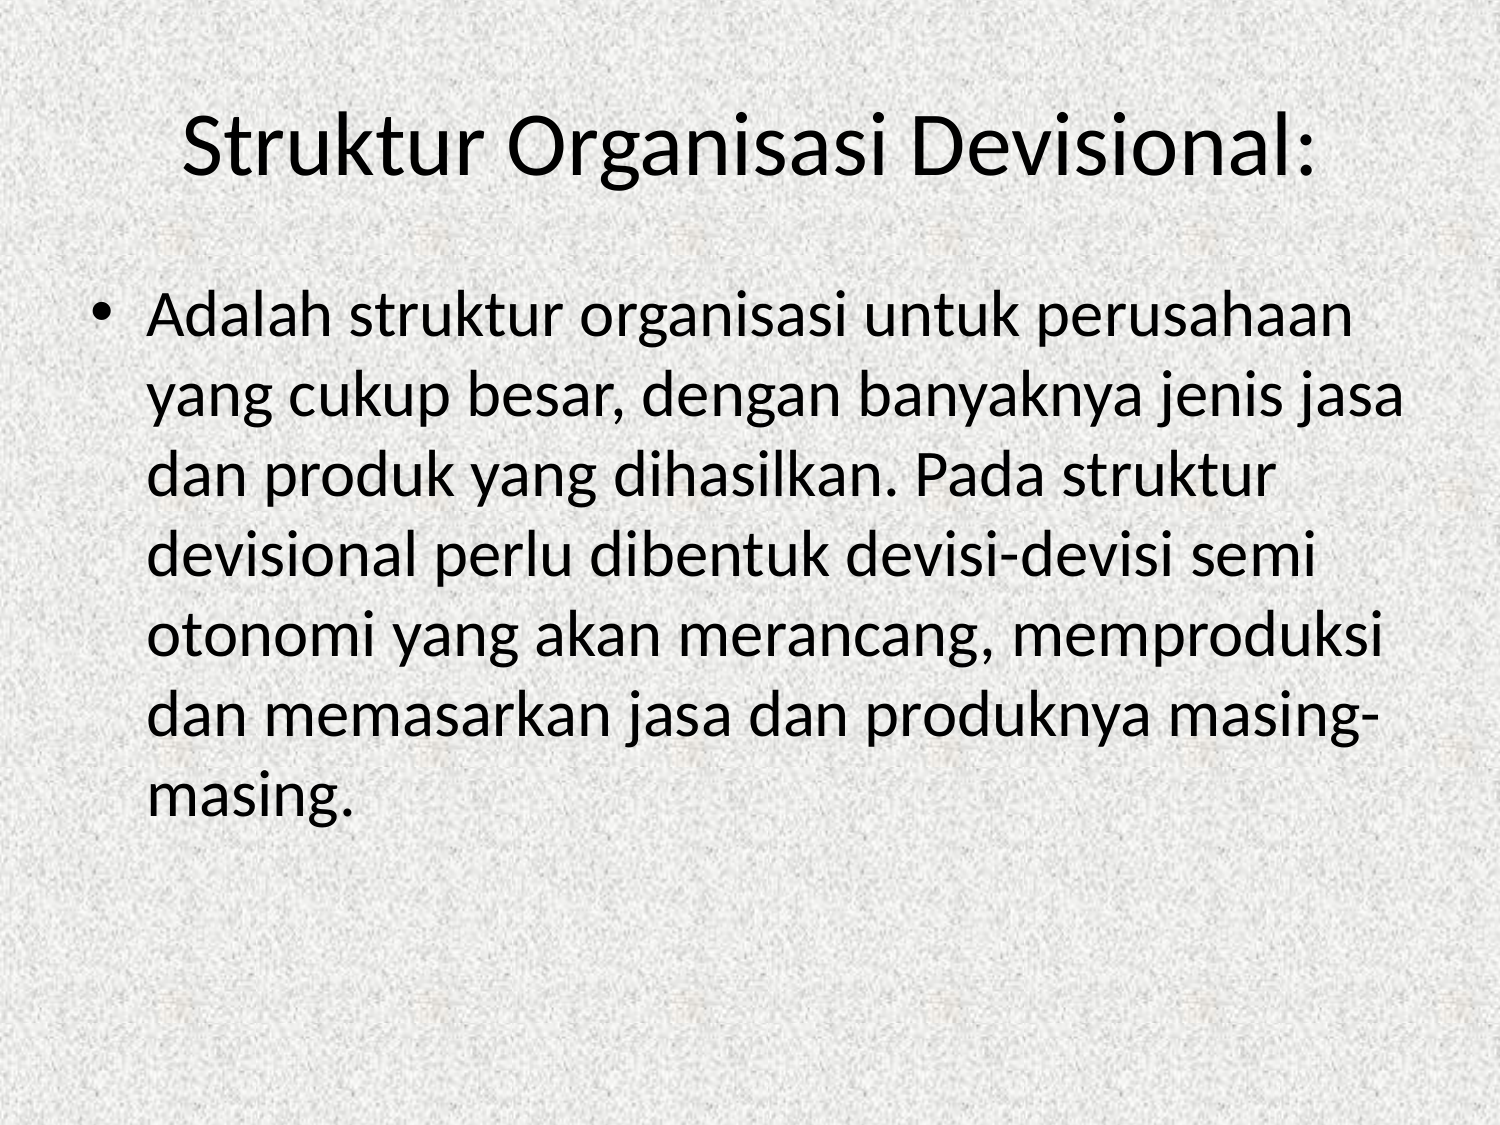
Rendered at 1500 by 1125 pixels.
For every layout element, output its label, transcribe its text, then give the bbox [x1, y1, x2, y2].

list Adalah struktur organisasi untuk perusahaan yang cukup besar, dengan banyaknya jenis jasa dan produk yang dihasilkan. Pada struktur devisional perlu dibentuk devisi-devisi semi otonomi yang akan merancang, memproduksi dan memasarkan jasa dan produknya masing-masing. [75, 262, 1425, 1005]
picture [0, 0, 1500, 1125]
title Struktur Organisasi Devisional: [75, 45, 1425, 233]
